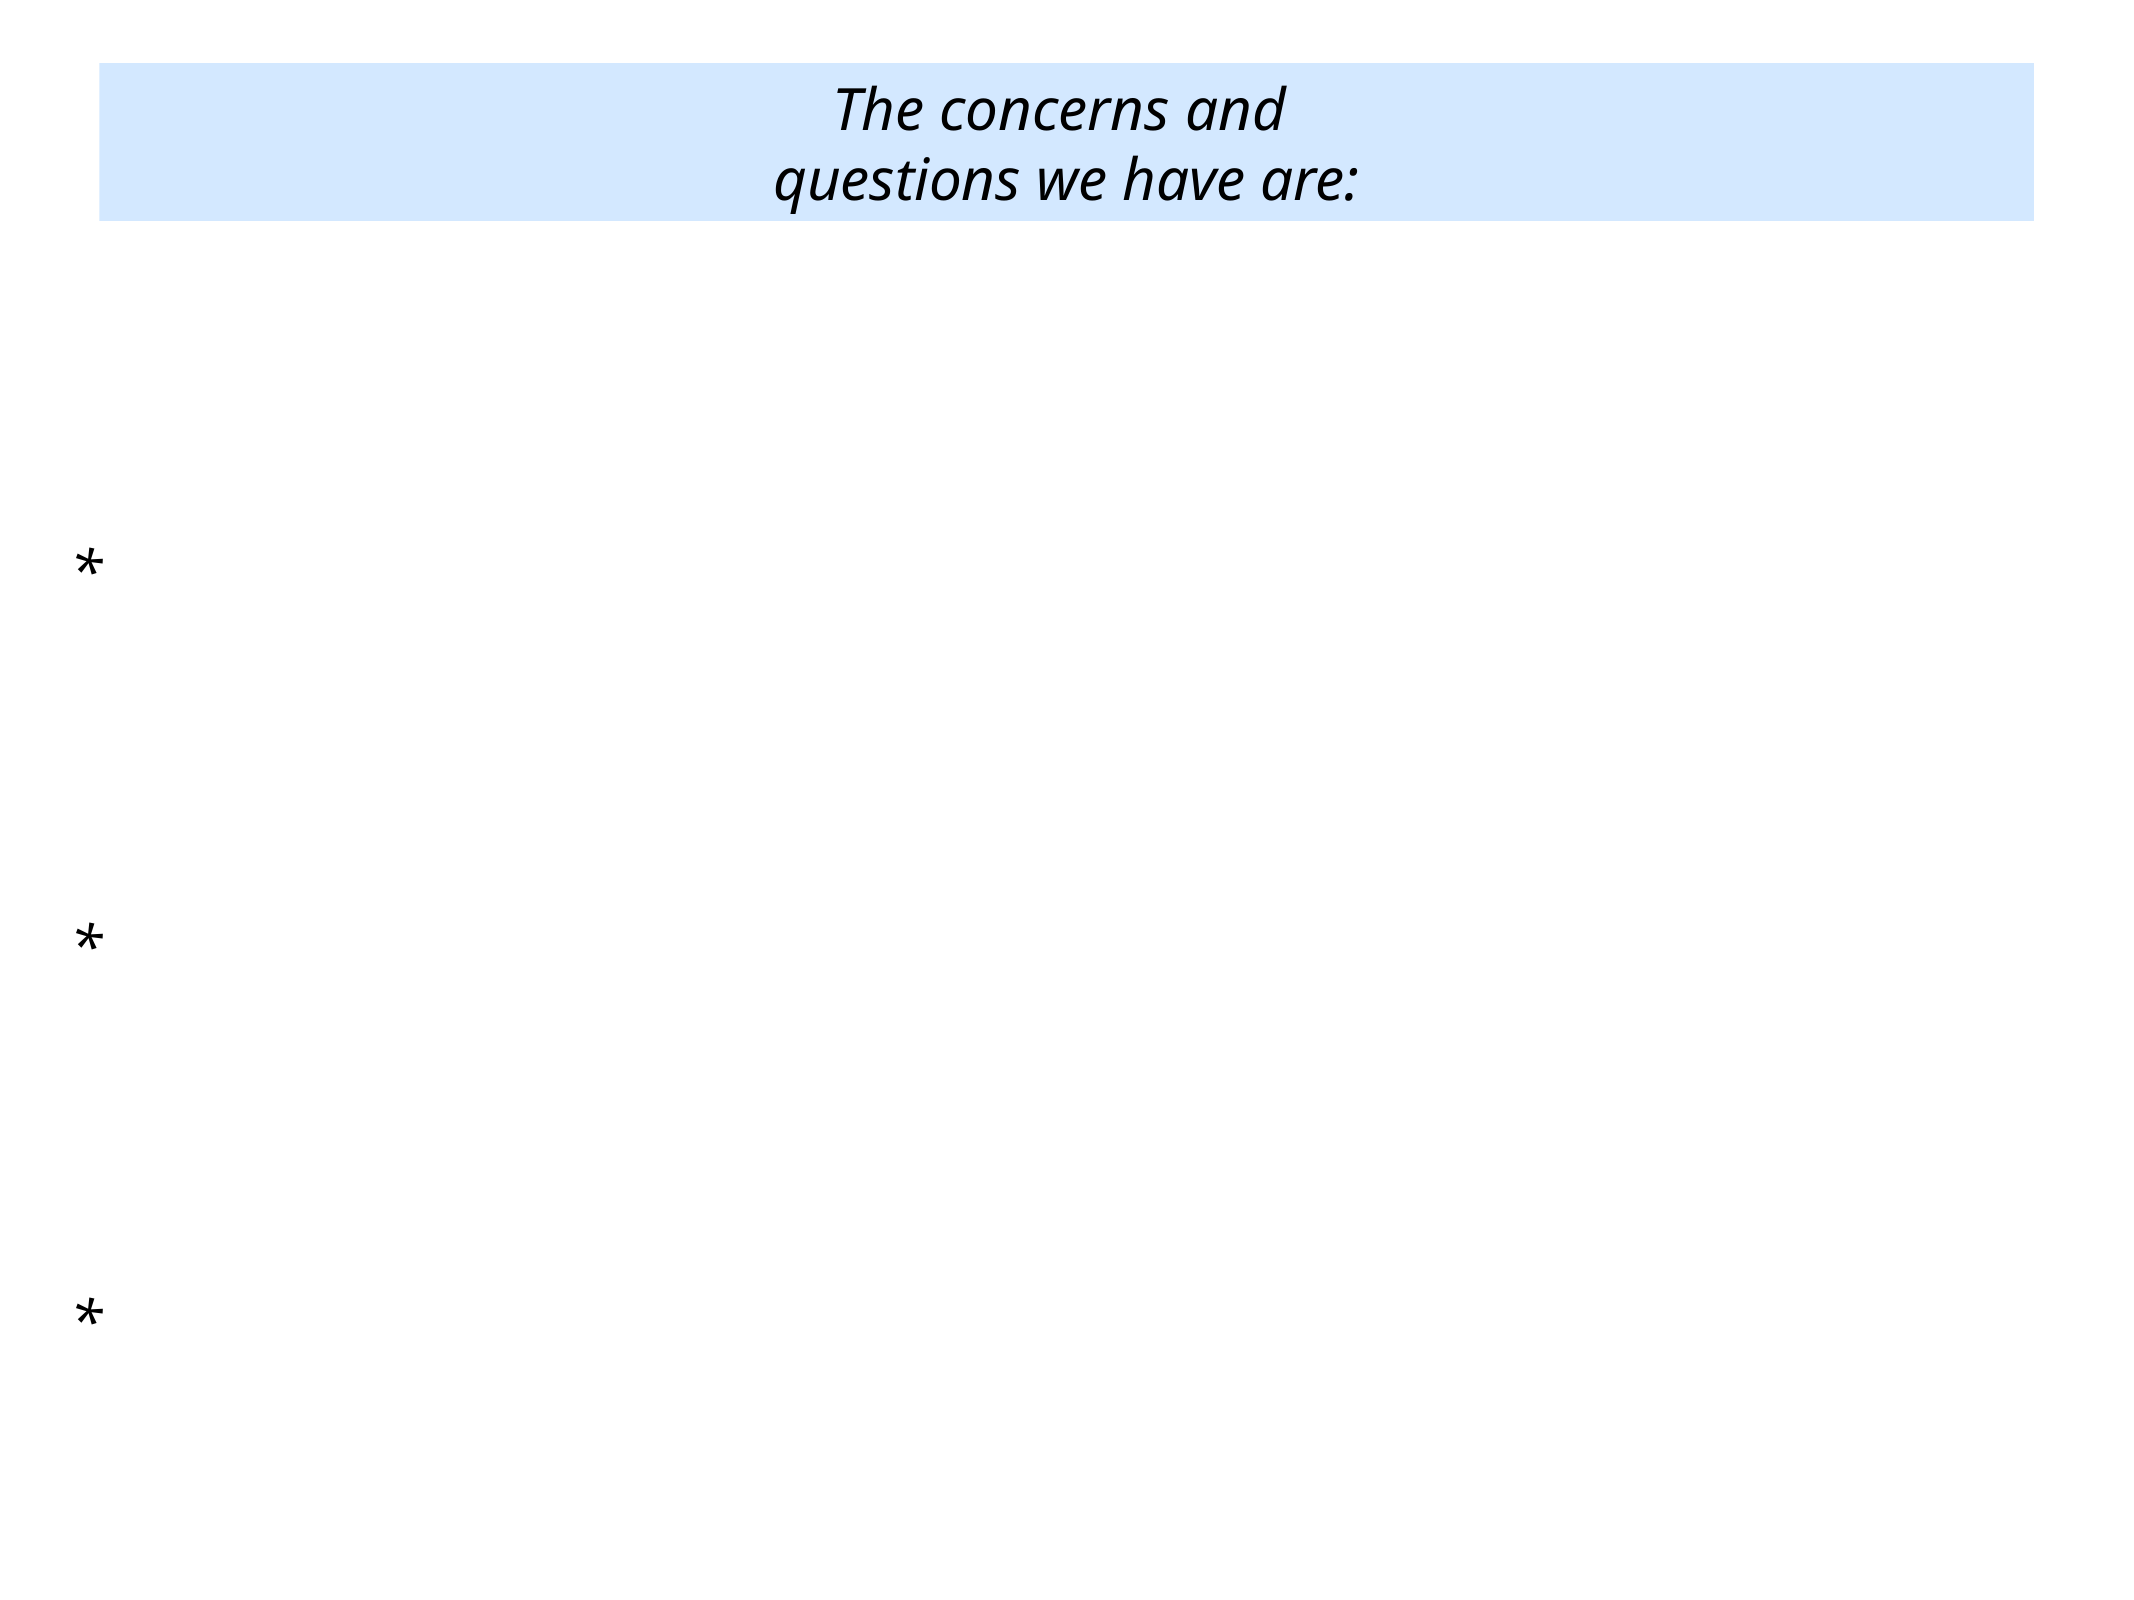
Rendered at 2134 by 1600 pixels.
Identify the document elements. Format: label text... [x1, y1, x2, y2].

text_box The concerns and questions we have are: [99, 63, 2034, 221]
text_box * * * [64, 448, 2069, 1361]
